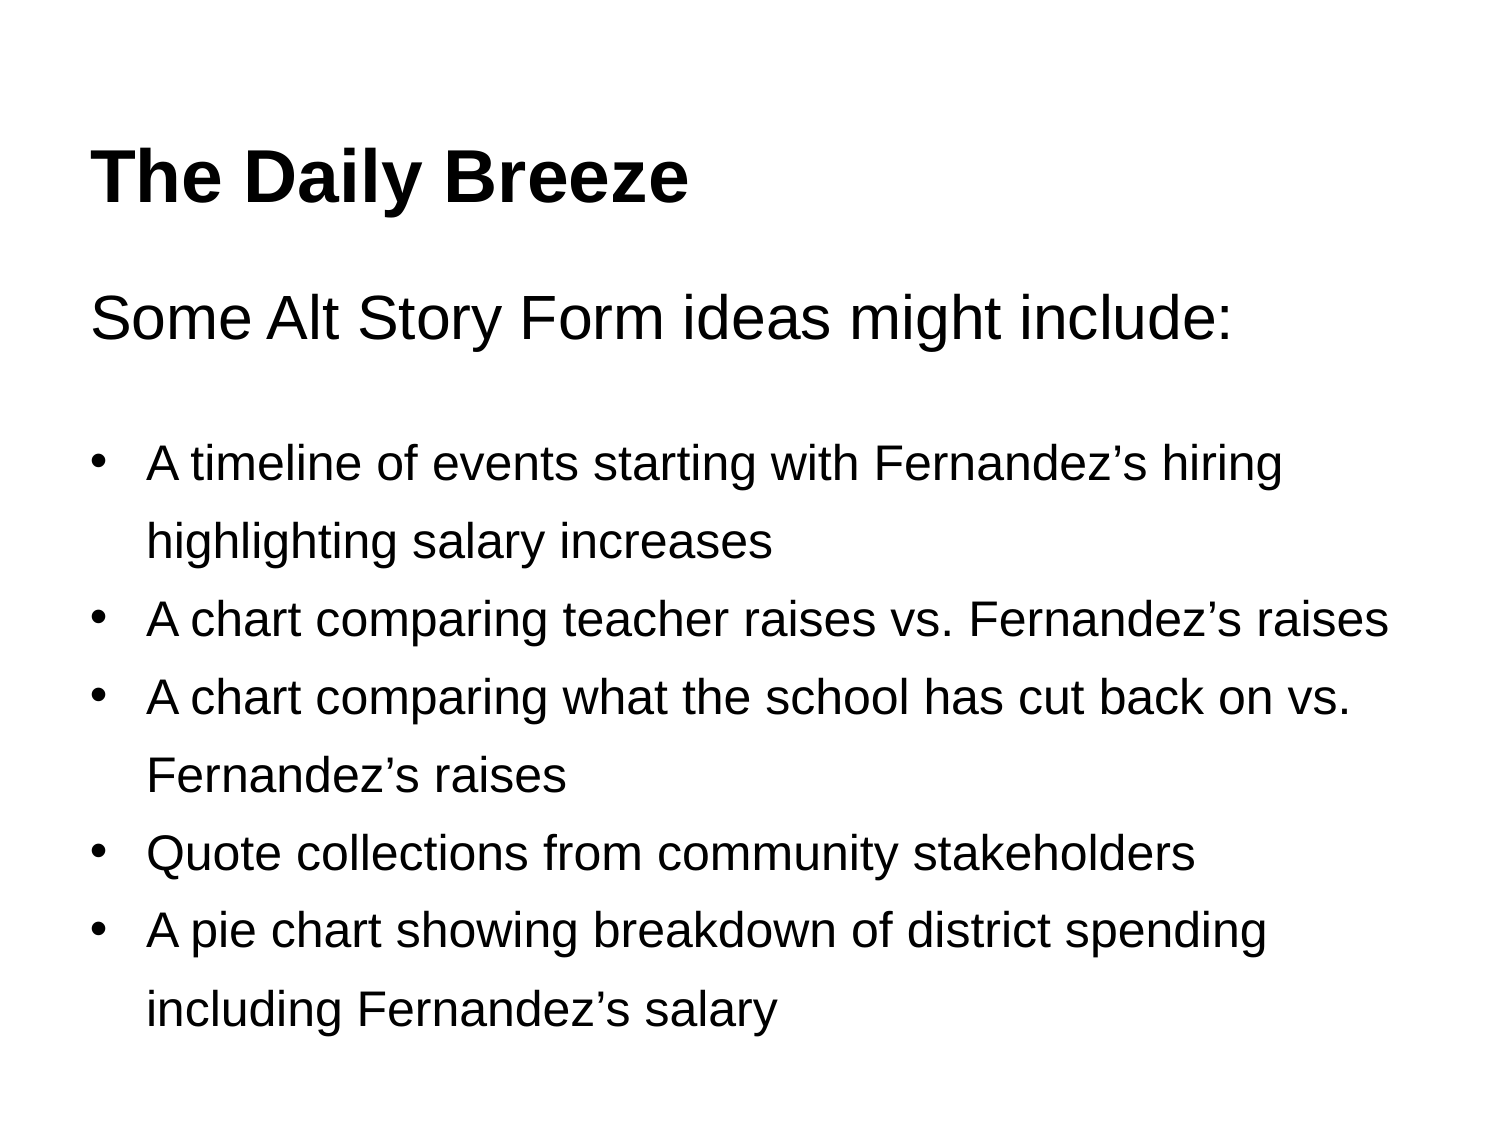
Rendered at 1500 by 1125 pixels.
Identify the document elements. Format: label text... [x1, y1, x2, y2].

title The Daily Breeze [75, 45, 1425, 233]
list Some Alt Story Form ideas might include: [75, 262, 1425, 382]
text_box A timeline of events starting with Fernandez’s hiring highlighting salary increases A chart comparing teacher raises vs. Fernandez’s raises A chart comparing what the school has cut back on vs. Fernandez’s raises Quote collections from community stakeholders A pie chart showing breakdown of district spending including Fernandez’s salary [75, 404, 1465, 1044]
